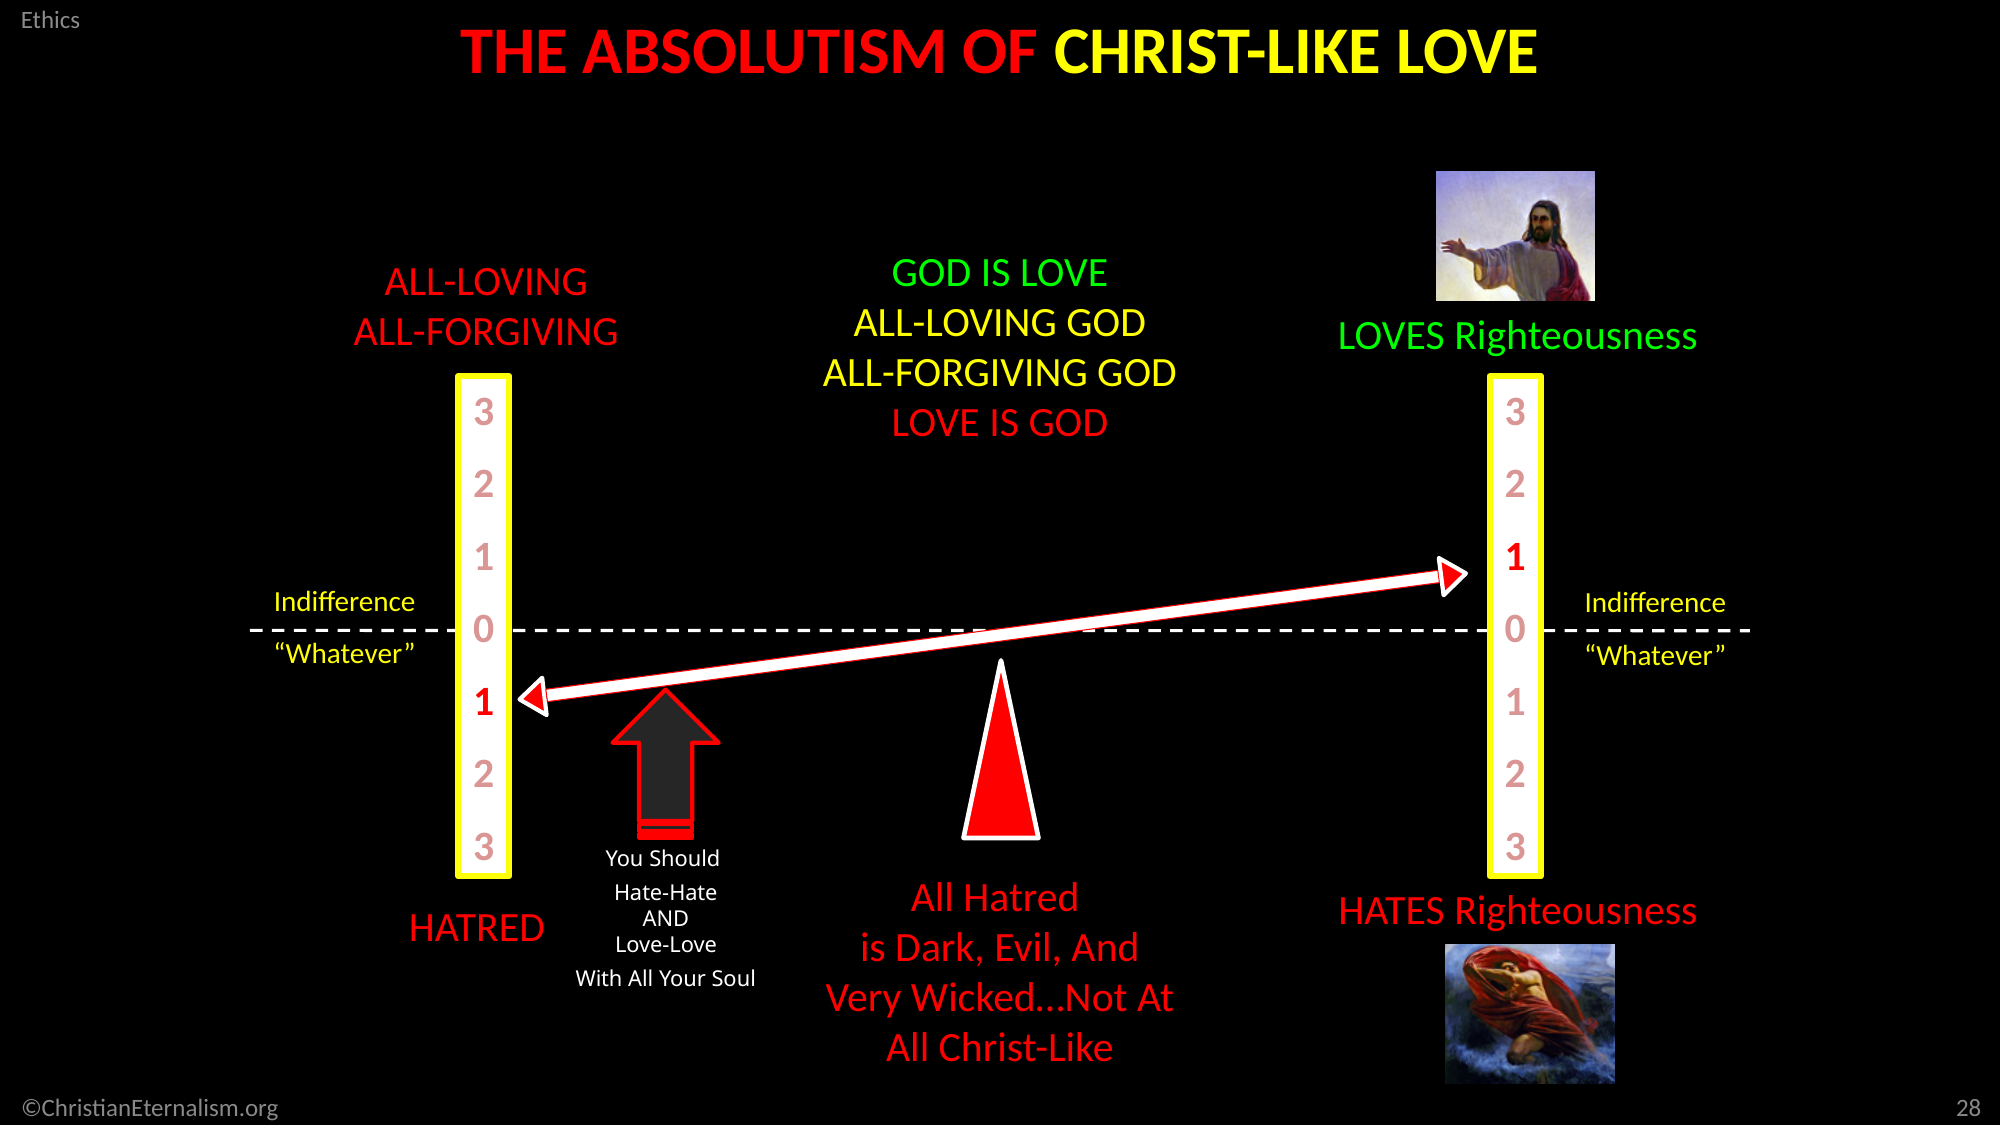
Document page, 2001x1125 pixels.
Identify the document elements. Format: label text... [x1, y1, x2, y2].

slide_number 28 [1937, 1087, 2000, 1125]
text_box [961, 669, 1041, 841]
text_box GOD IS LOVE ALL-LOVING GOD ALL-FORGIVING GOD LOVE IS GOD [785, 237, 1214, 453]
text_box Indifference “Whatever” [258, 574, 431, 628]
text_box 3 2 1 0 1 2 3 [458, 638, 510, 877]
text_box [522, 623, 1479, 663]
text_box 3 2 1 0 1 2 3 [458, 376, 510, 628]
text_box 3 2 1 0 1 2 3 [1489, 376, 1541, 628]
text_box HATES Righteousness [1323, 875, 1713, 940]
text_box LOVES Righteousness [1323, 300, 1713, 366]
text_box You Should Hate-Hate AND Love-Love With All Your Soul [560, 837, 771, 999]
text_box Indifference “Whatever” [258, 638, 431, 678]
text_box Indifference “Whatever” [1569, 638, 1742, 679]
text_box All Hatred is Dark, Evil, And Very Wicked…Not At All Christ-Like [806, 862, 1194, 1078]
text_box Indifference “Whatever” [1569, 576, 1742, 628]
text_box ALL-LOVING ALL-FORGIVING [338, 246, 634, 362]
footer ©ChristianEternalism.org [0, 1087, 300, 1125]
picture [1445, 944, 1616, 1084]
text_box HATRED [394, 892, 560, 958]
text_box 3 2 1 0 1 2 3 [1489, 638, 1541, 877]
picture [1436, 171, 1595, 302]
text_box THE ABSOLUTISM OF CHRIST-LIKE LOVE [0, 0, 2000, 95]
text_box [610, 687, 721, 837]
